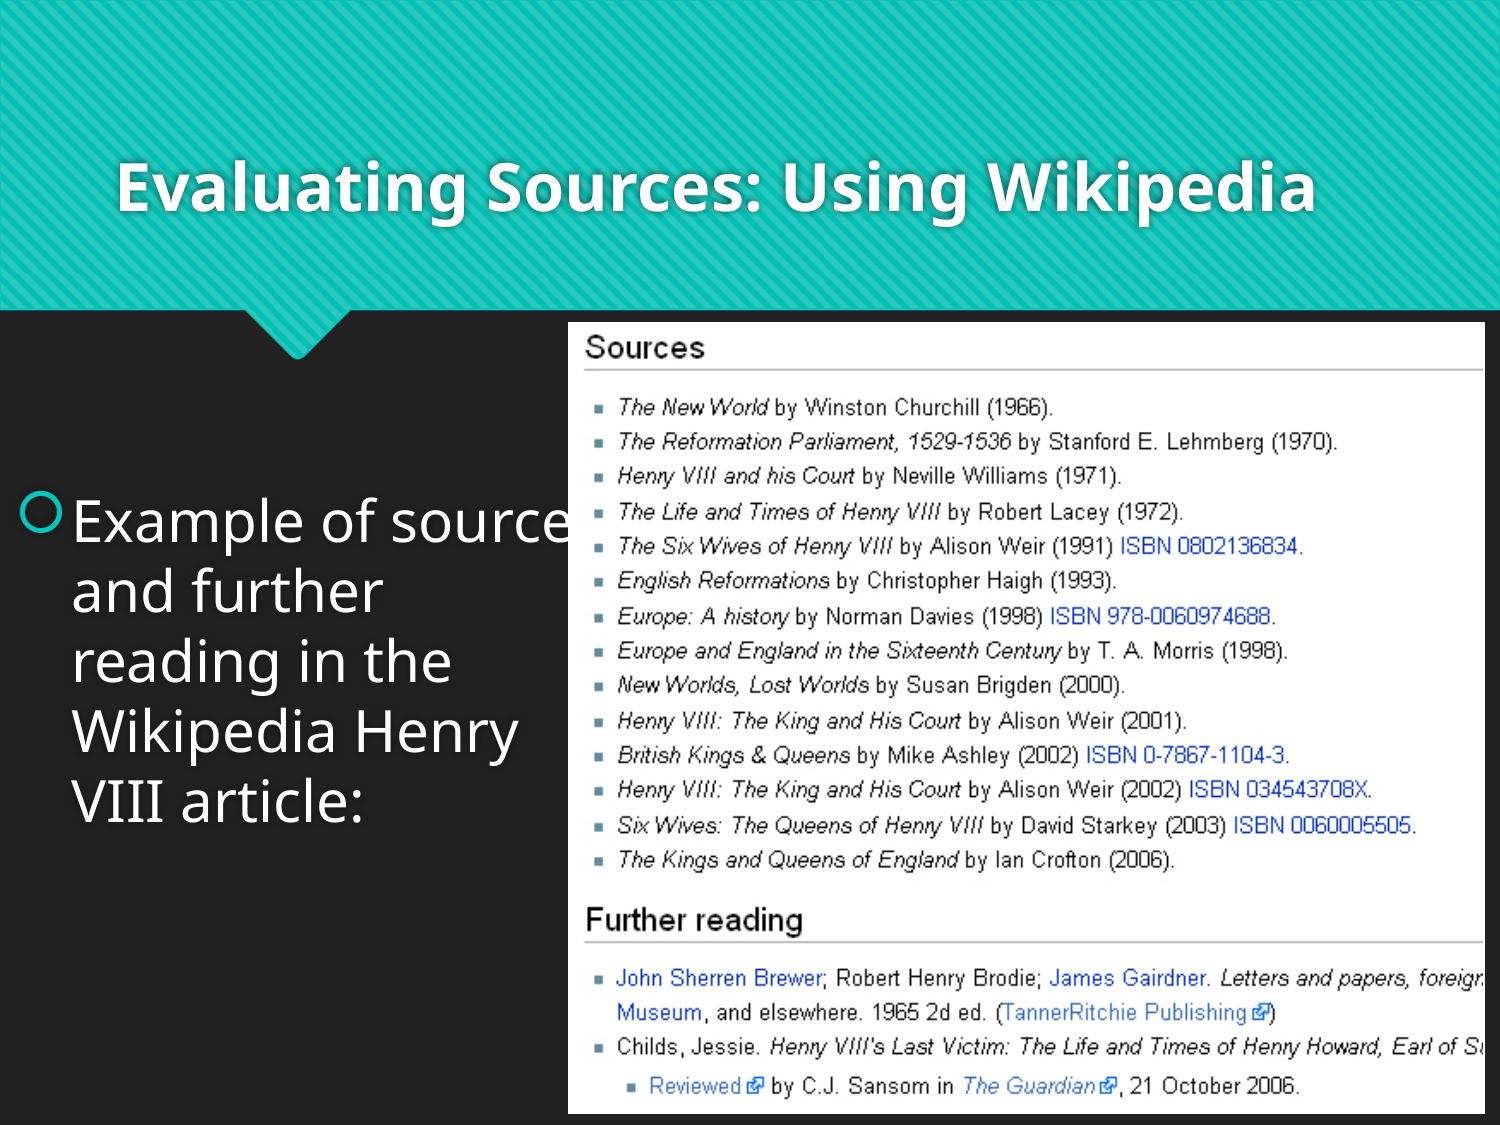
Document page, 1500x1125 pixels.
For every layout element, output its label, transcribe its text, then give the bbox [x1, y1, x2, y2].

list Example of sources and further reading in the Wikipedia Henry VIII article: [0, 312, 625, 1100]
picture [568, 322, 1484, 1113]
title Evaluating Sources: Using Wikipedia [99, 73, 1401, 233]
